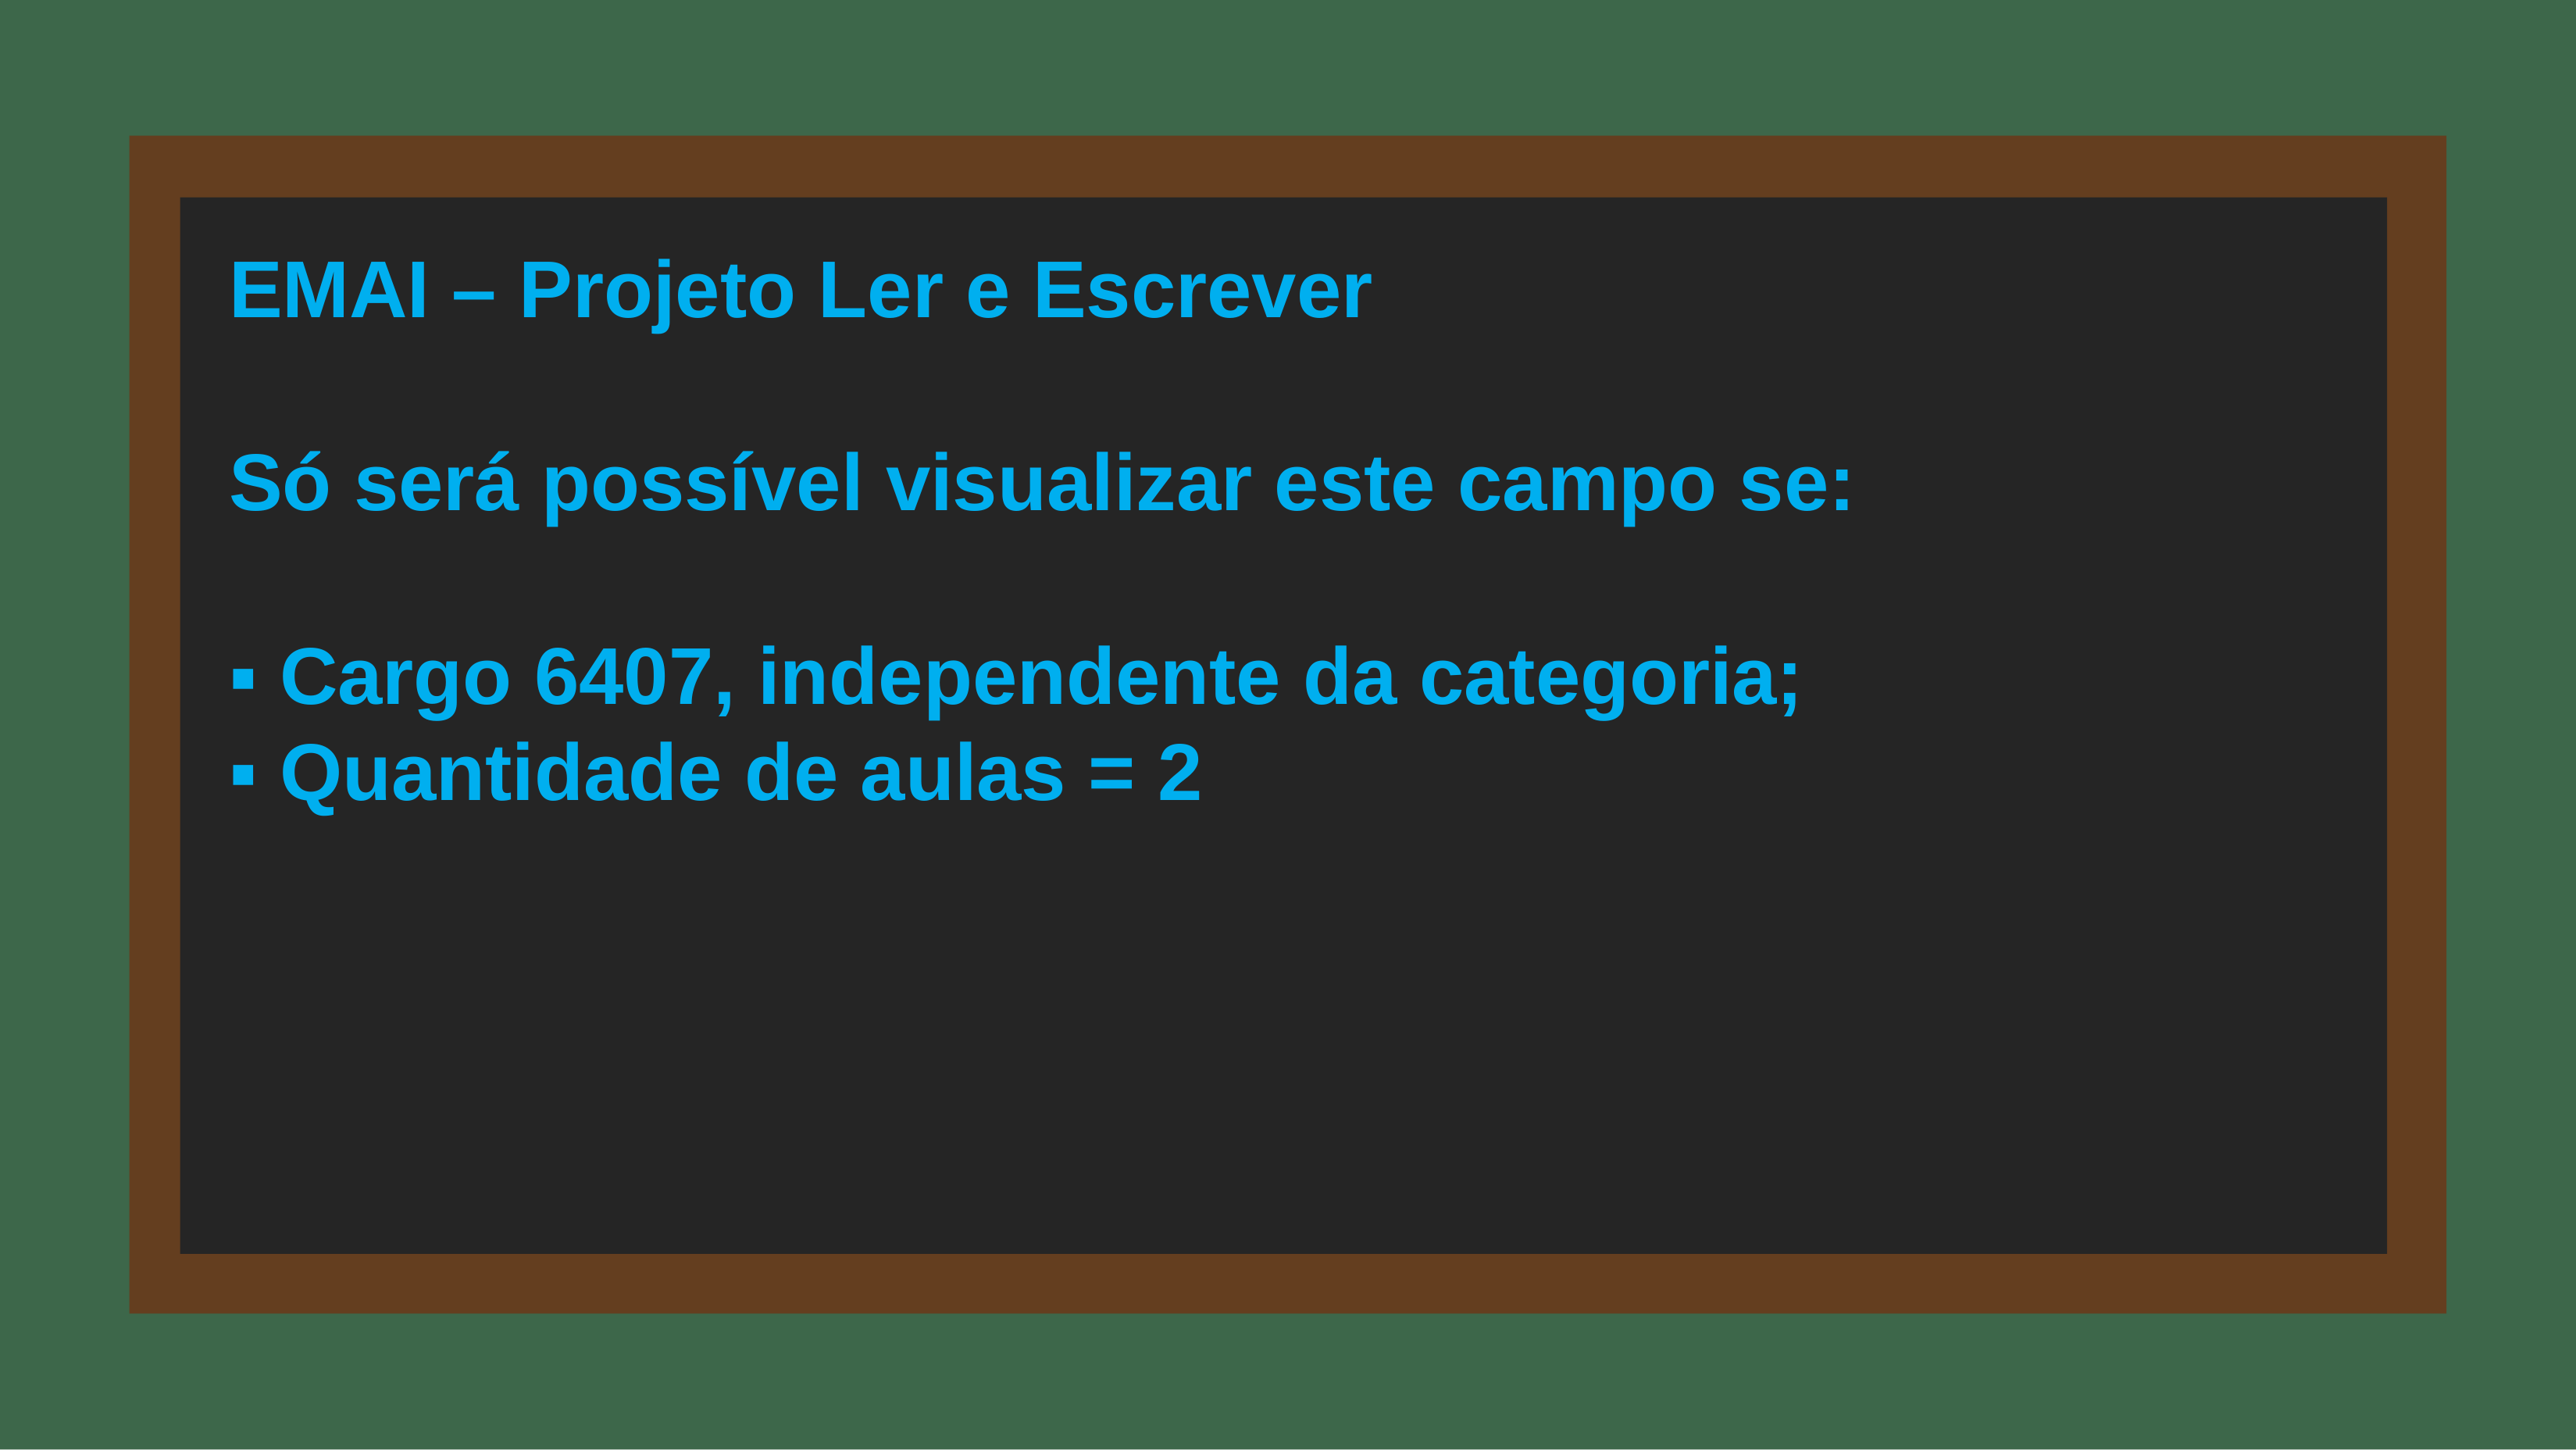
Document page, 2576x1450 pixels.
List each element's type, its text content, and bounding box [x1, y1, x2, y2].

title EMAI – Projeto Ler e Escrever Só será possível visualizar este campo se: ▪ Cargo 6407, independente da categoria; ▪ Quantidade de aulas = 2 [229, 236, 2347, 823]
